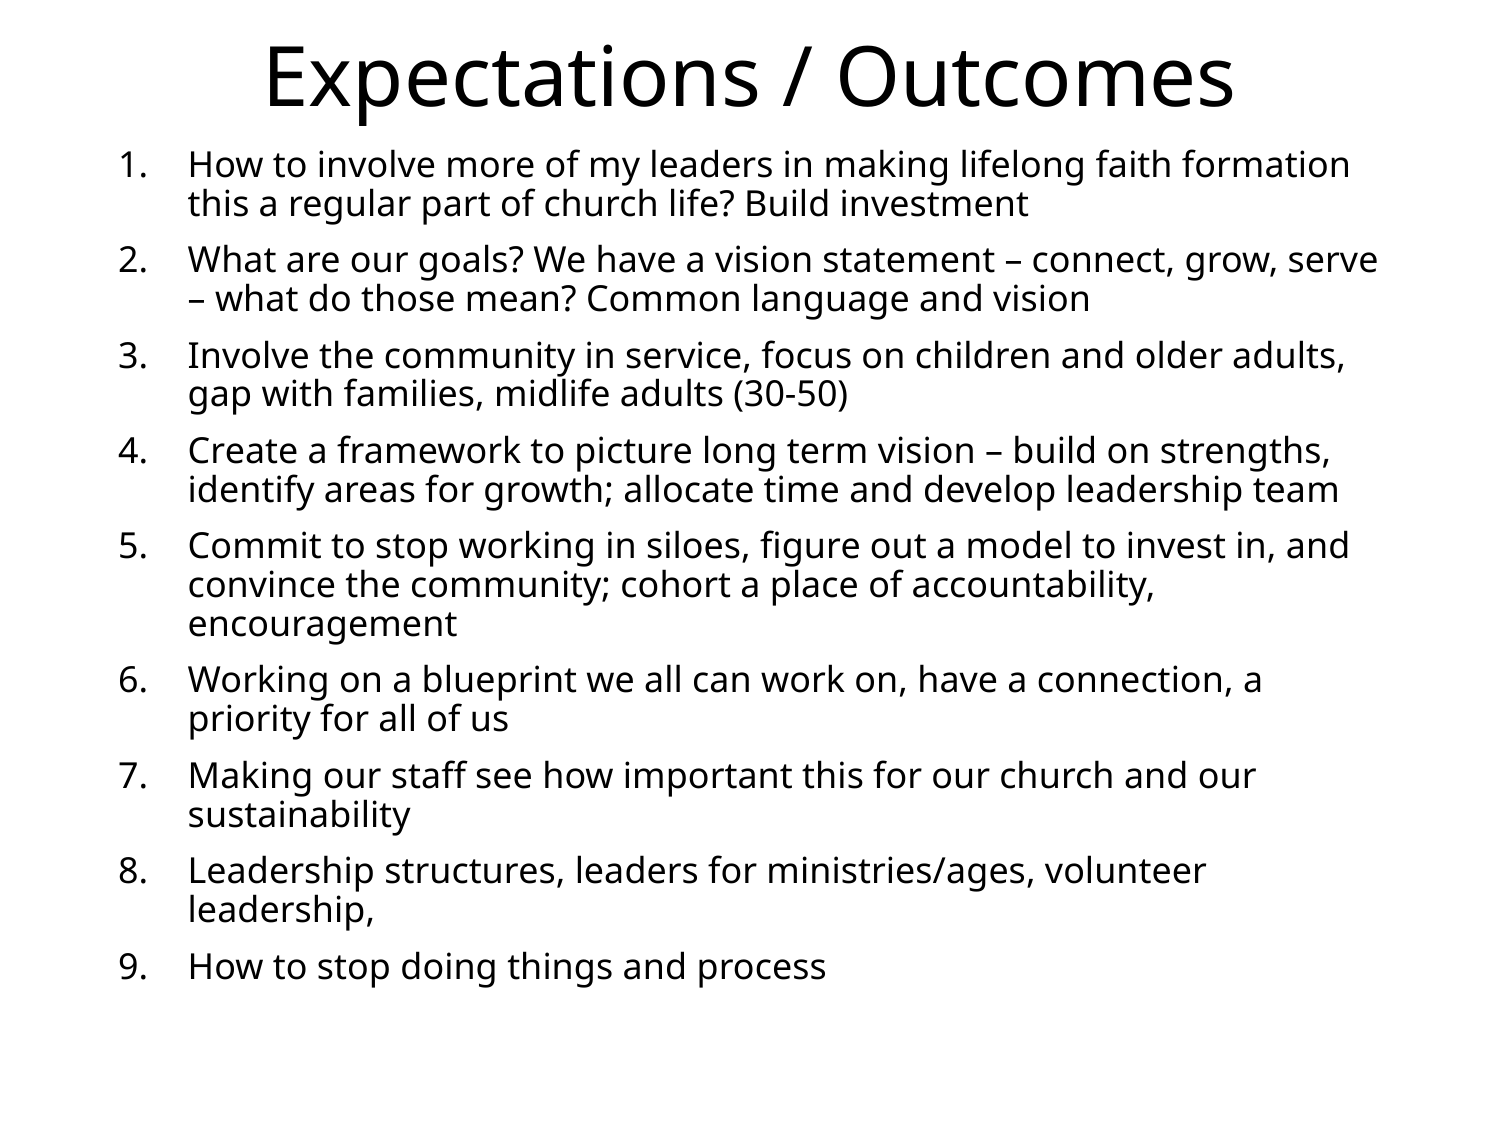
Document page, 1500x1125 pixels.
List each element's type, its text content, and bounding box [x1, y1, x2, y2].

title Expectations / Outcomes [103, 21, 1397, 138]
list How to involve more of my leaders in making lifelong faith formation this a regular part of church life? Build investment What are our goals? We have a vision statement – connect, grow, serve – what do those mean? Common language and vision Involve the community in service, focus on children and older adults, gap with families, midlife adults (30-50) Create a framework to picture long term vision – build on strengths, identify areas for growth; allocate time and develop leadership team Commit to stop working in siloes, figure out a model to invest in, and convince the community; cohort a place of accountability, encouragement Working on a blueprint we all can work on, have a connection, a priority for all of us Making our staff see how important this for our church and our sustainability Leadership structures, leaders for ministries/ages, volunteer leadership, How to stop doing things and process [103, 138, 1397, 1014]
